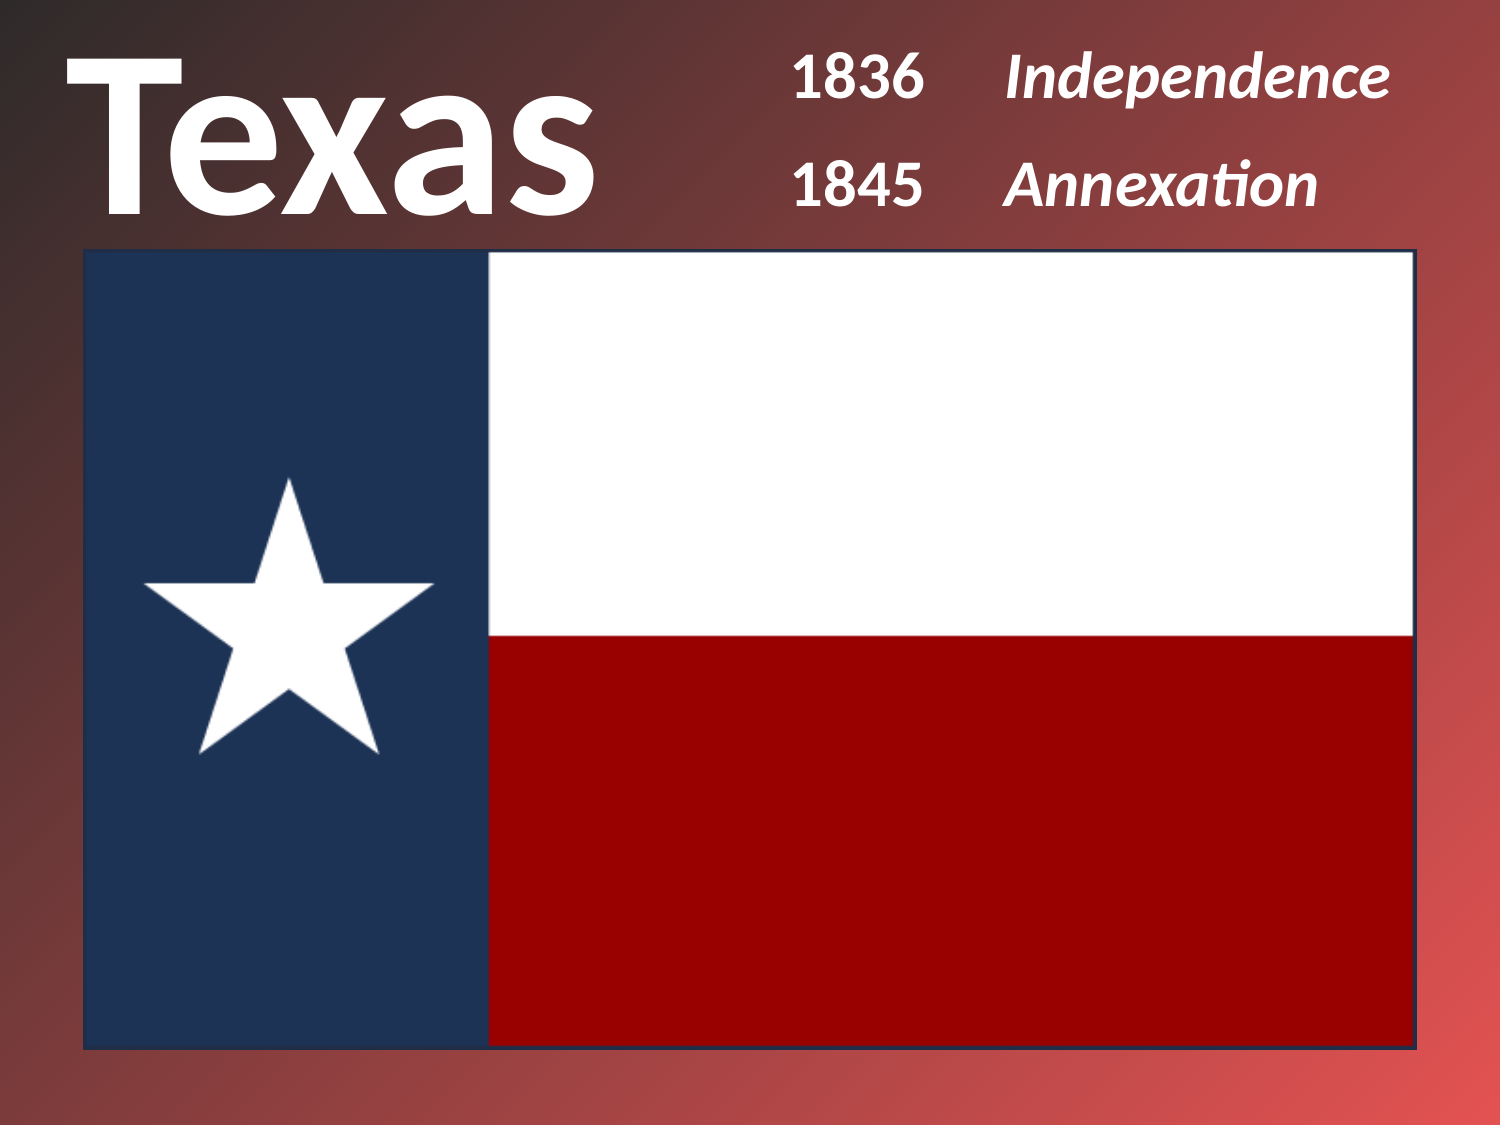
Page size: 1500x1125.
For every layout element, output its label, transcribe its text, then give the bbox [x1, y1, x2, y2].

text_box Independence 1845 Annexation [774, 24, 1475, 228]
picture [83, 249, 1417, 1051]
title Texas [50, 12, 663, 225]
